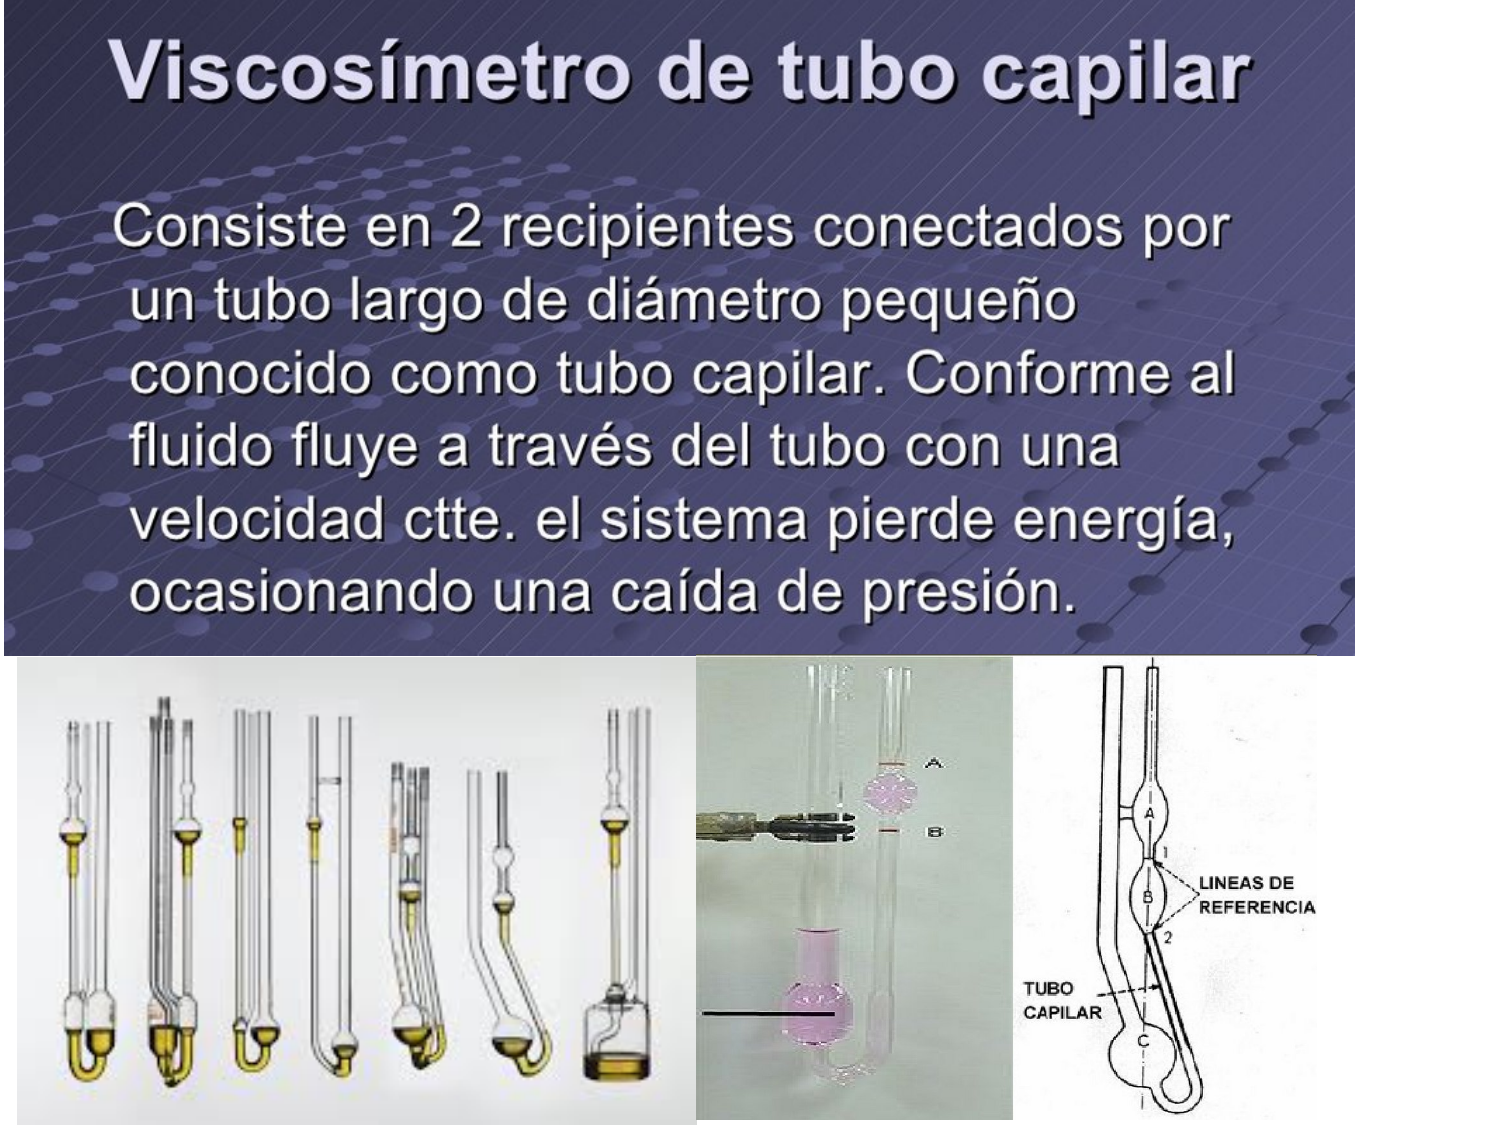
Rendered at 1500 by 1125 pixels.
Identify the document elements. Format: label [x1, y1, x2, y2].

picture [17, 654, 1317, 1125]
list [4, 0, 1355, 657]
